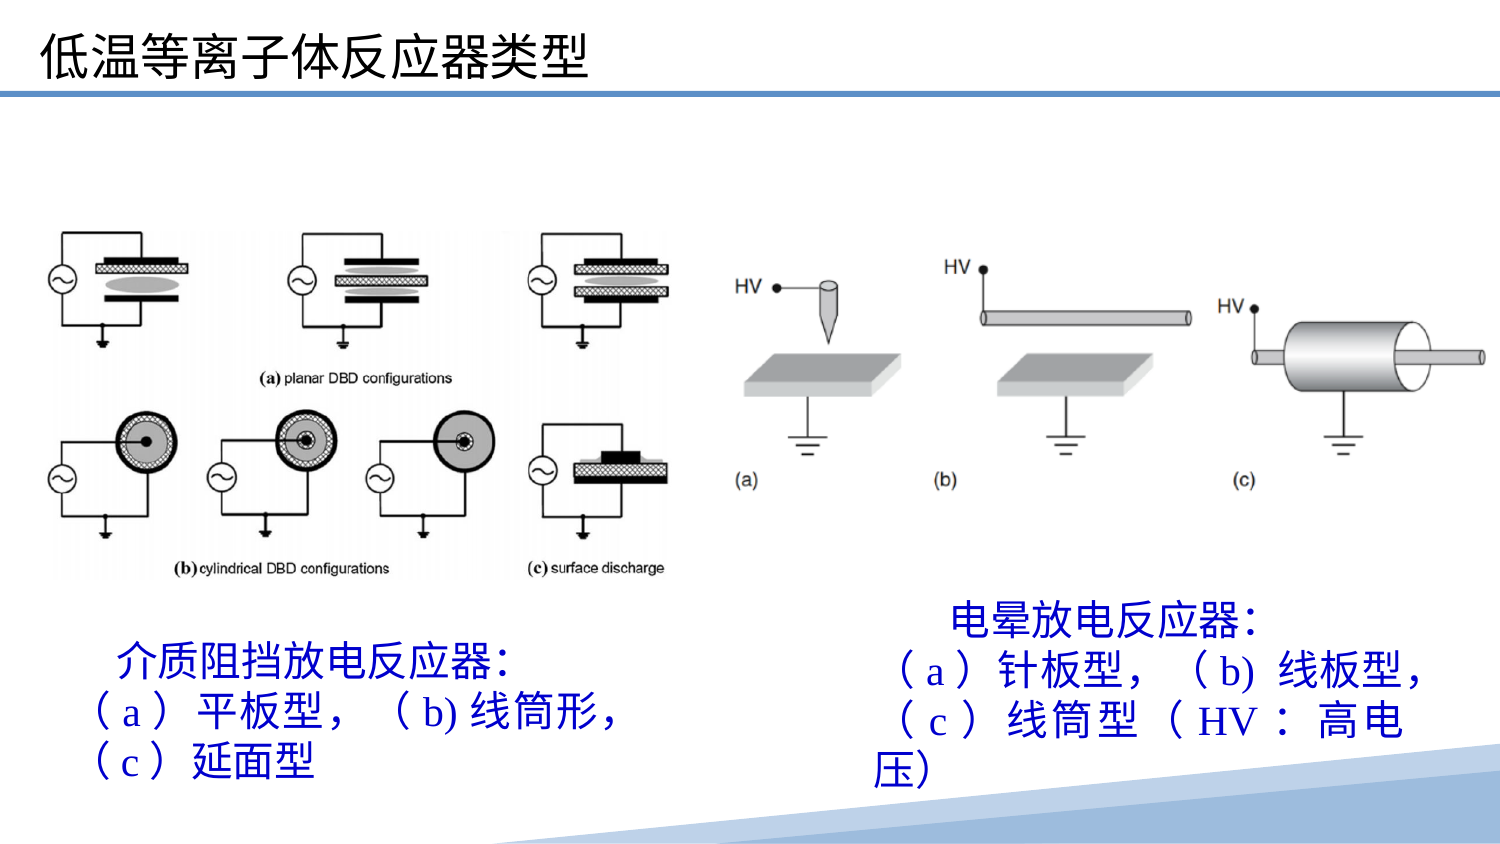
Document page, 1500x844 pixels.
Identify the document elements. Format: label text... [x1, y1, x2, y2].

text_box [492, 743, 1500, 844]
text_box 低温等离子体反应器类型 [25, 18, 907, 90]
text_box [0, 90, 1500, 98]
text_box 介质阻挡放电反应器： （a）平板型，（b)线筒形，（c）延面型 [54, 627, 615, 792]
text_box 电晕放电反应器： （a）针板型，（b) 线板型，（c）线筒型（HV：高电压） [858, 586, 1420, 743]
picture [25, 221, 1500, 587]
